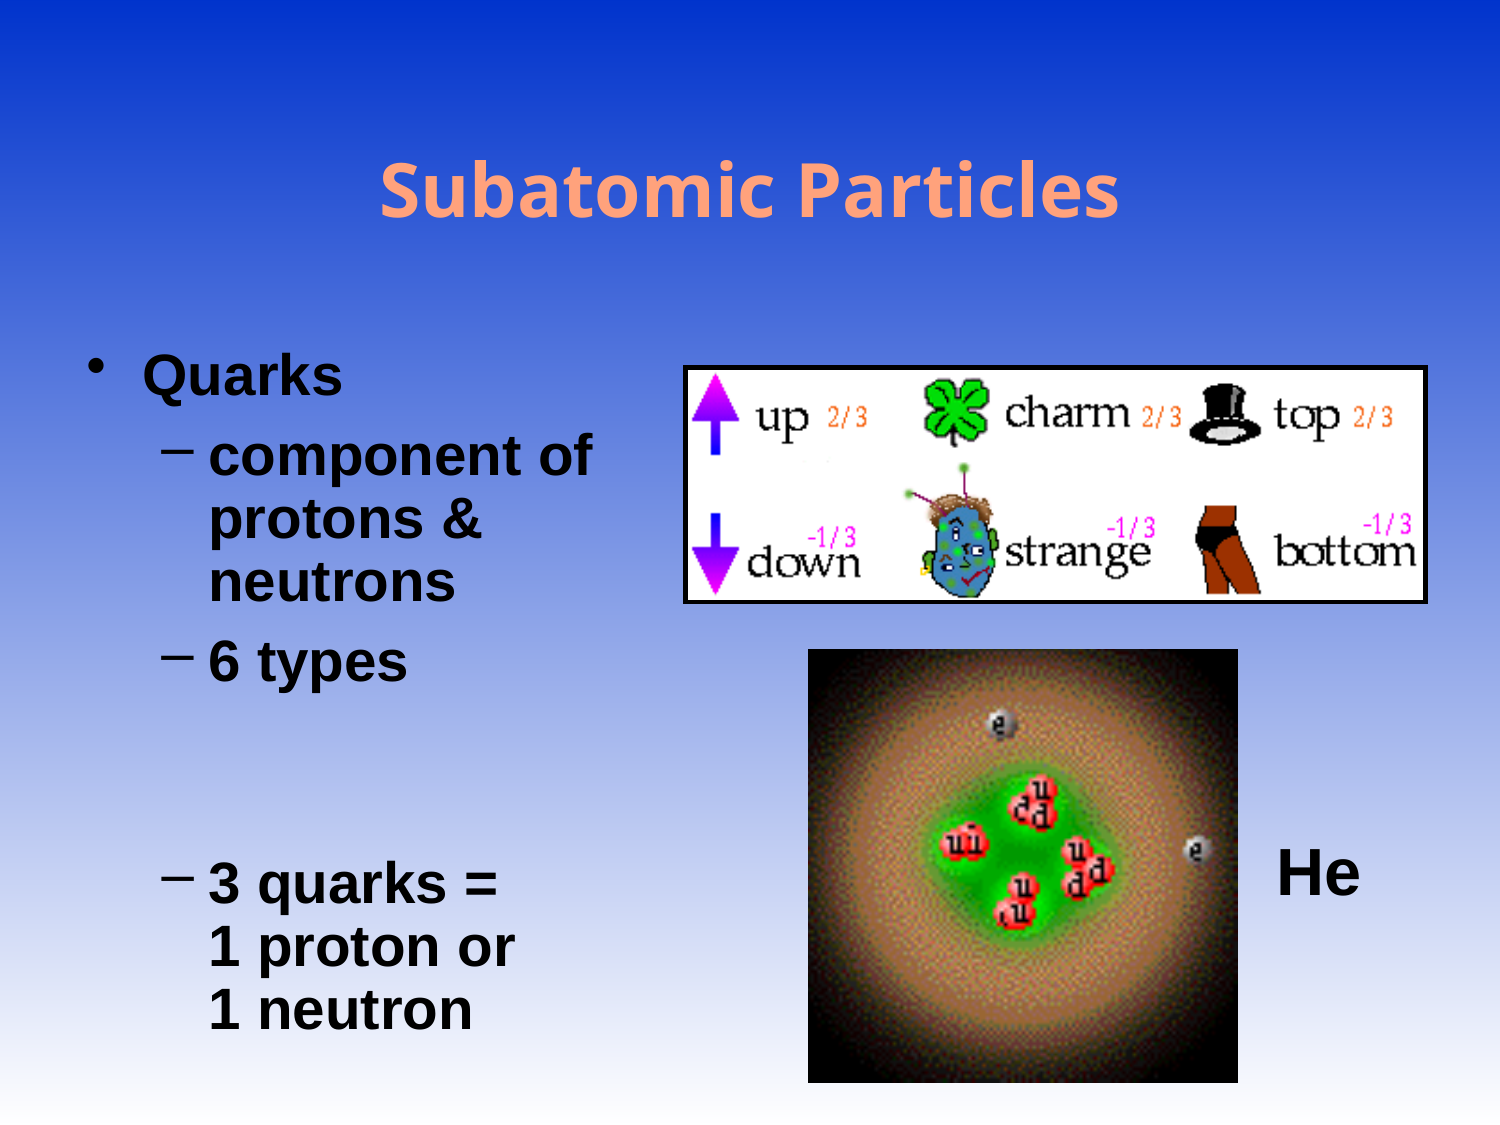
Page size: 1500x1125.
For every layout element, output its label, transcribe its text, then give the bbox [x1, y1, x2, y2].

title Subatomic Particles [162, 99, 1338, 288]
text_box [808, 648, 1378, 1083]
list Quarks component of protons & neutrons 6 types [71, 337, 627, 845]
text_box 3 quarks = 1 proton or 1 neutron [71, 845, 627, 1121]
picture [687, 369, 1424, 600]
